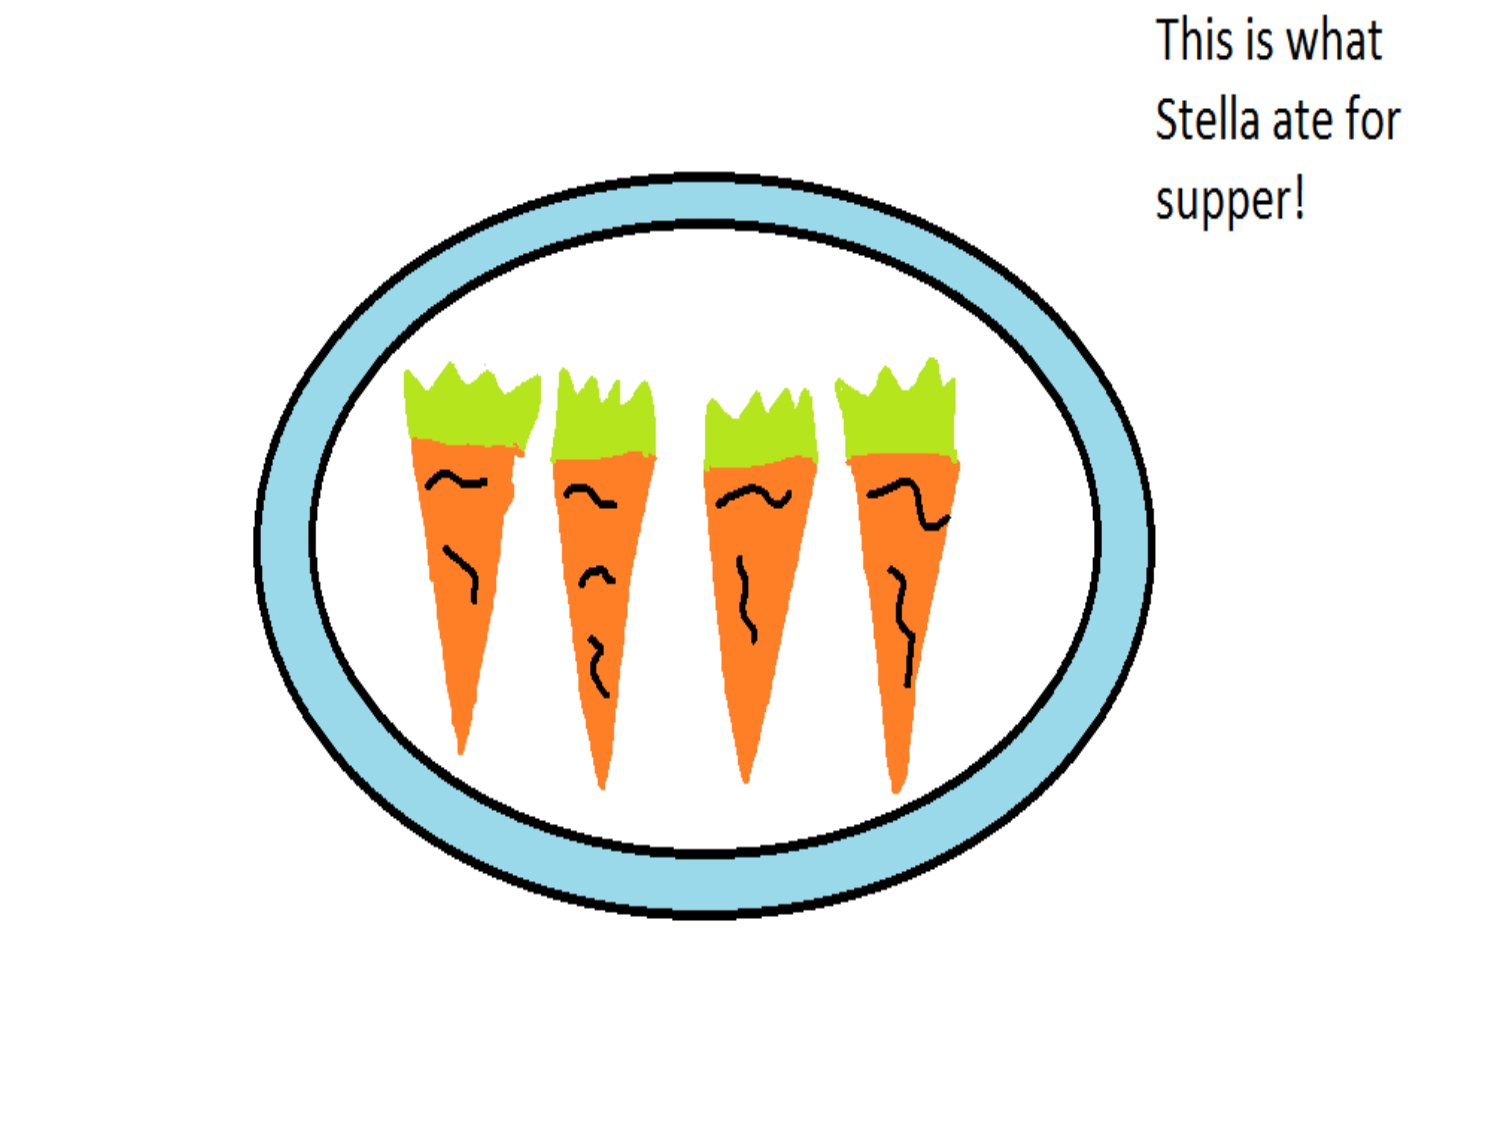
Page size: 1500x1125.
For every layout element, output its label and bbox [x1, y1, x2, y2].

list [0, 0, 1500, 1125]
